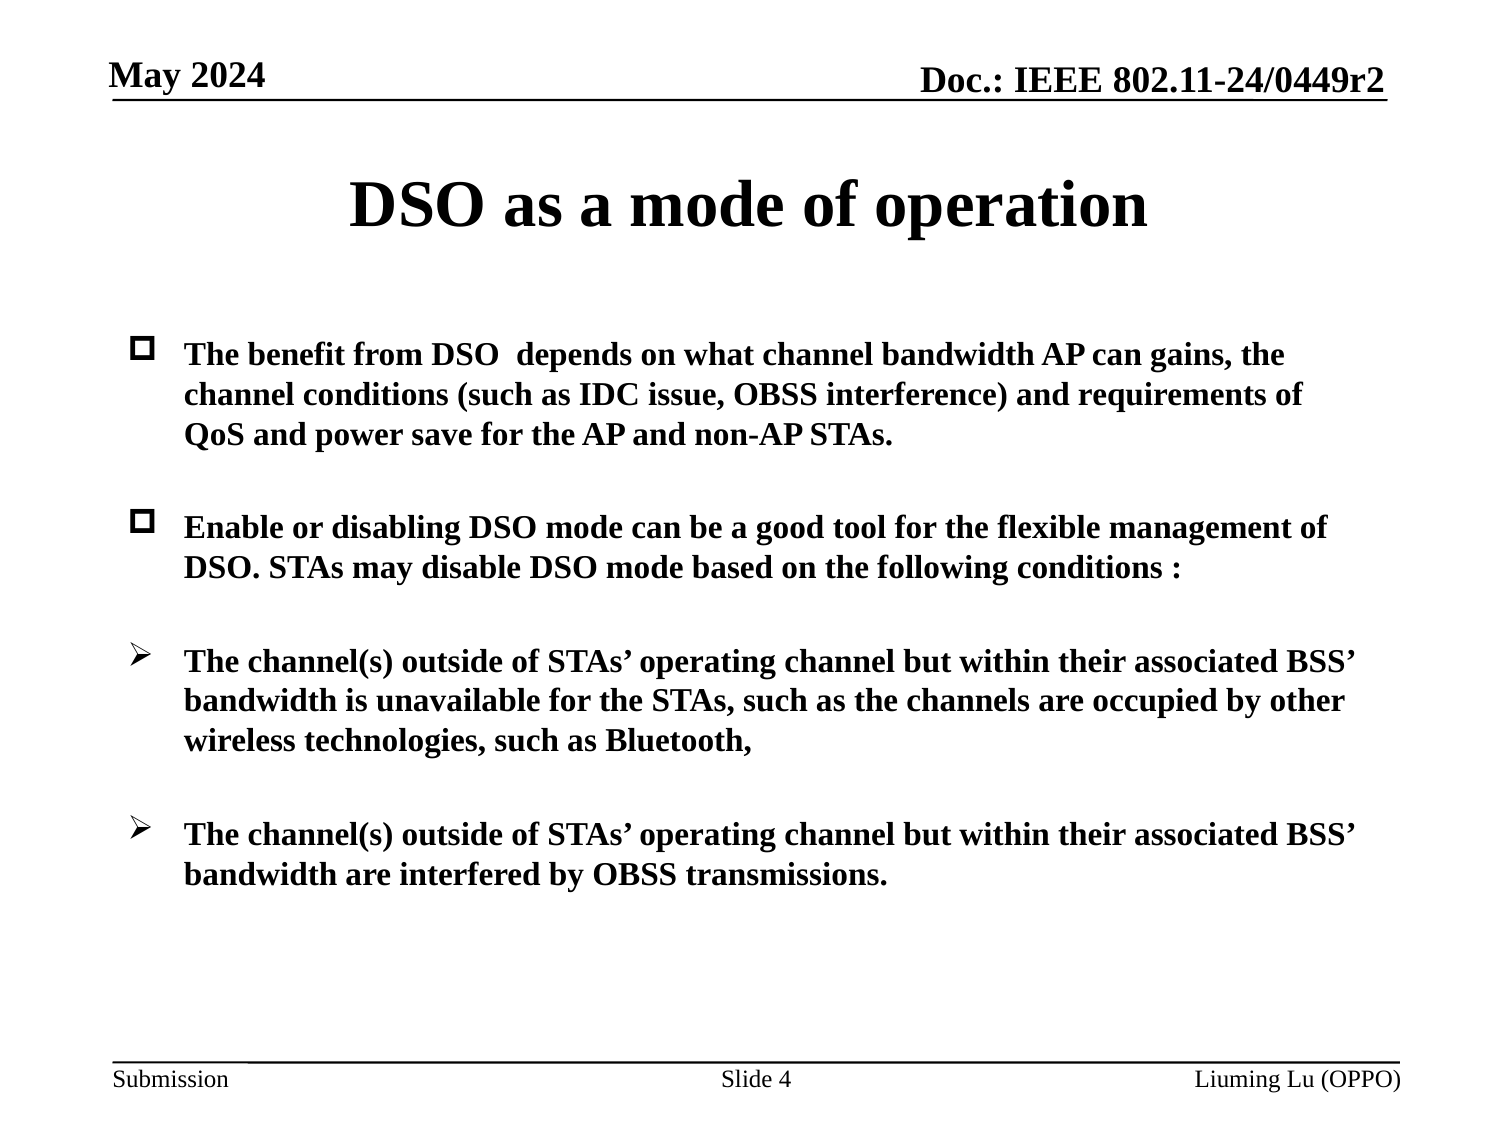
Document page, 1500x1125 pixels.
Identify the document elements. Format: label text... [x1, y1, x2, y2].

list The benefit from DSO depends on what channel bandwidth AP can gains, the channel conditions (such as IDC issue, OBSS interference) and requirements of QoS and power save for the AP and non-AP STAs. Enable or disabling DSO mode can be a good tool for the flexible management of DSO. STAs may disable DSO mode based on the following conditions : The channel(s) outside of STAs’ operating channel but within their associated BSS’ bandwidth is unavailable for the STAs, such as the channels are occupied by other wireless technologies, such as Bluetooth, The channel(s) outside of STAs’ operating channel but within their associated BSS’ bandwidth are interfered by OBSS transmissions. [112, 324, 1388, 1000]
slide_number Slide 4 [712, 1061, 800, 1093]
title DSO as a mode of operation [112, 112, 1388, 288]
footer Liuming Lu (OPPO) [949, 1061, 1402, 1093]
